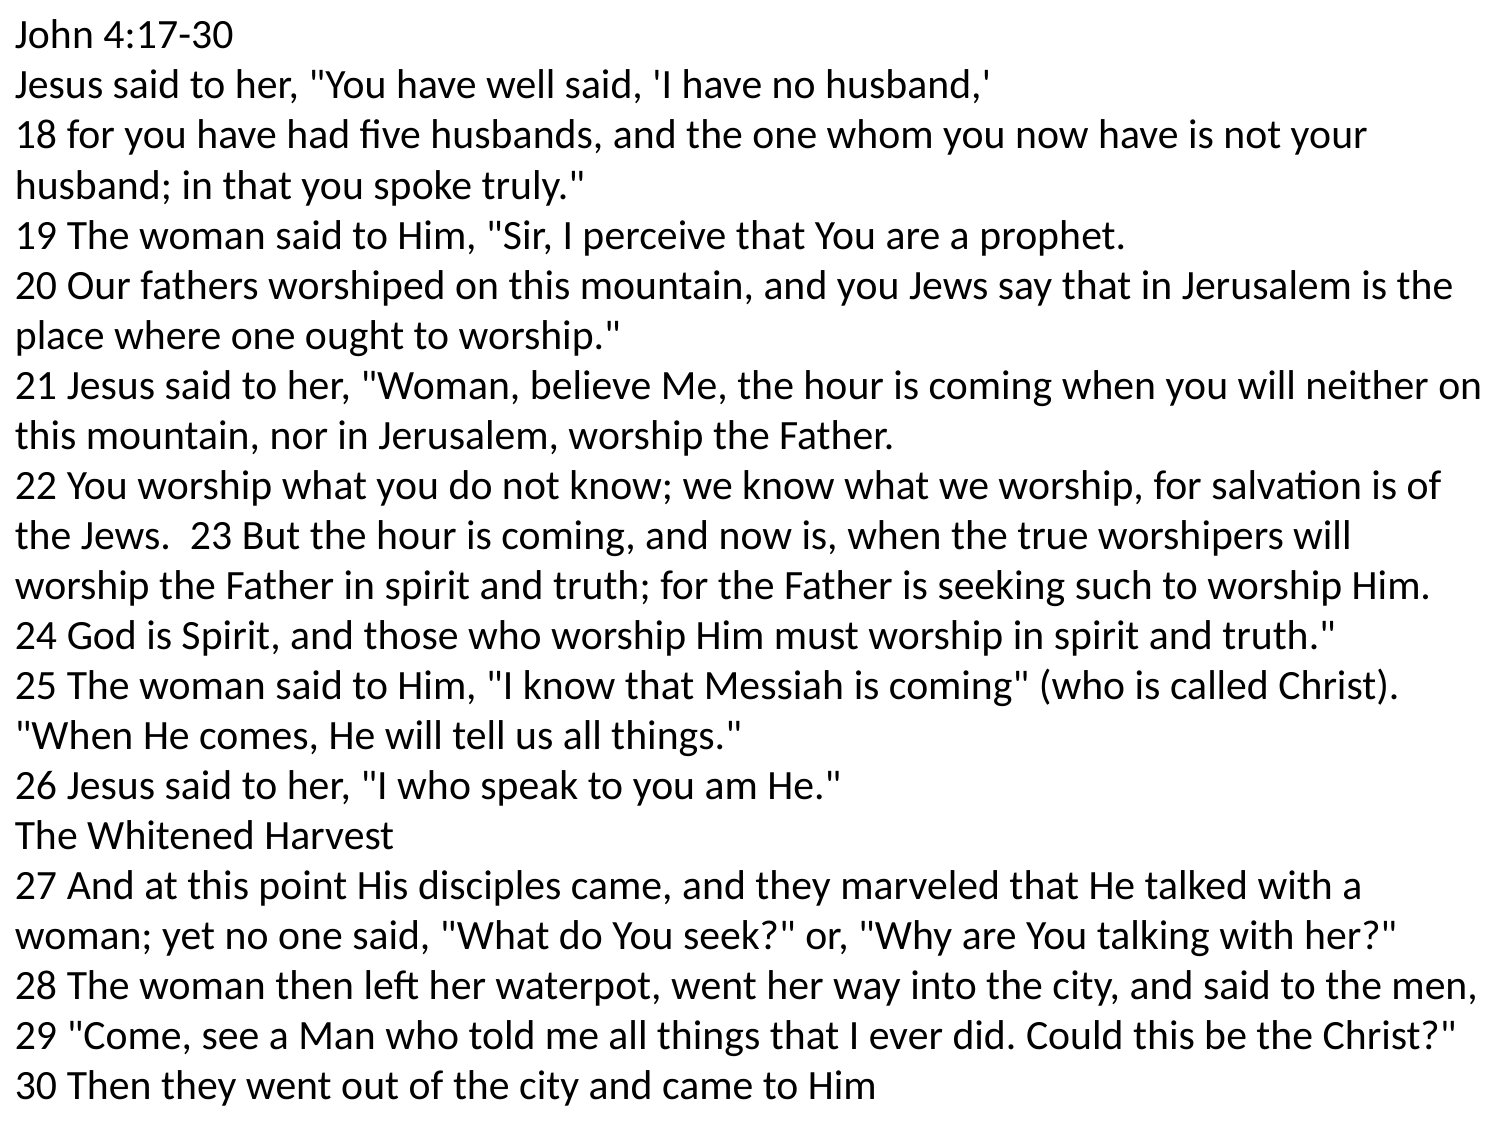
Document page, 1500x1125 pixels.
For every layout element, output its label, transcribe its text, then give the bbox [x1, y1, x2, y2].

text_box John 4:17-30 Jesus said to her, "You have well said, 'I have no husband,' 18 for you have had five husbands, and the one whom you now have is not your husband; in that you spoke truly." 19 The woman said to Him, "Sir, I perceive that You are a prophet. 20 Our fathers worshiped on this mountain, and you Jews say that in Jerusalem is the place where one ought to worship." 21 Jesus said to her, "Woman, believe Me, the hour is coming when you will neither on this mountain, nor in Jerusalem, worship the Father. 22 You worship what you do not know; we know what we worship, for salvation is of the Jews. 23 But the hour is coming, and now is, when the true worshipers will worship the Father in spirit and truth; for the Father is seeking such to worship Him. 24 God is Spirit, and those who worship Him must worship in spirit and truth." 25 The woman said to Him, "I know that Messiah is coming" (who is called Christ). "When He comes, He will tell us all things." 26 Jesus said to her, "I who speak to you am He." The Whitened Harvest 27 And at this point His disciples came, and they marveled that He talked with a woman; yet no one said, "What do You seek?" or, "Why are You talking with her?" 28 The woman then left her waterpot, went her way into the city, and said to the men, 29 "Come, see a Man who told me all things that I ever did. Could this be the Christ?" 30 Then they went out of the city and came to Him [0, 0, 1500, 1125]
